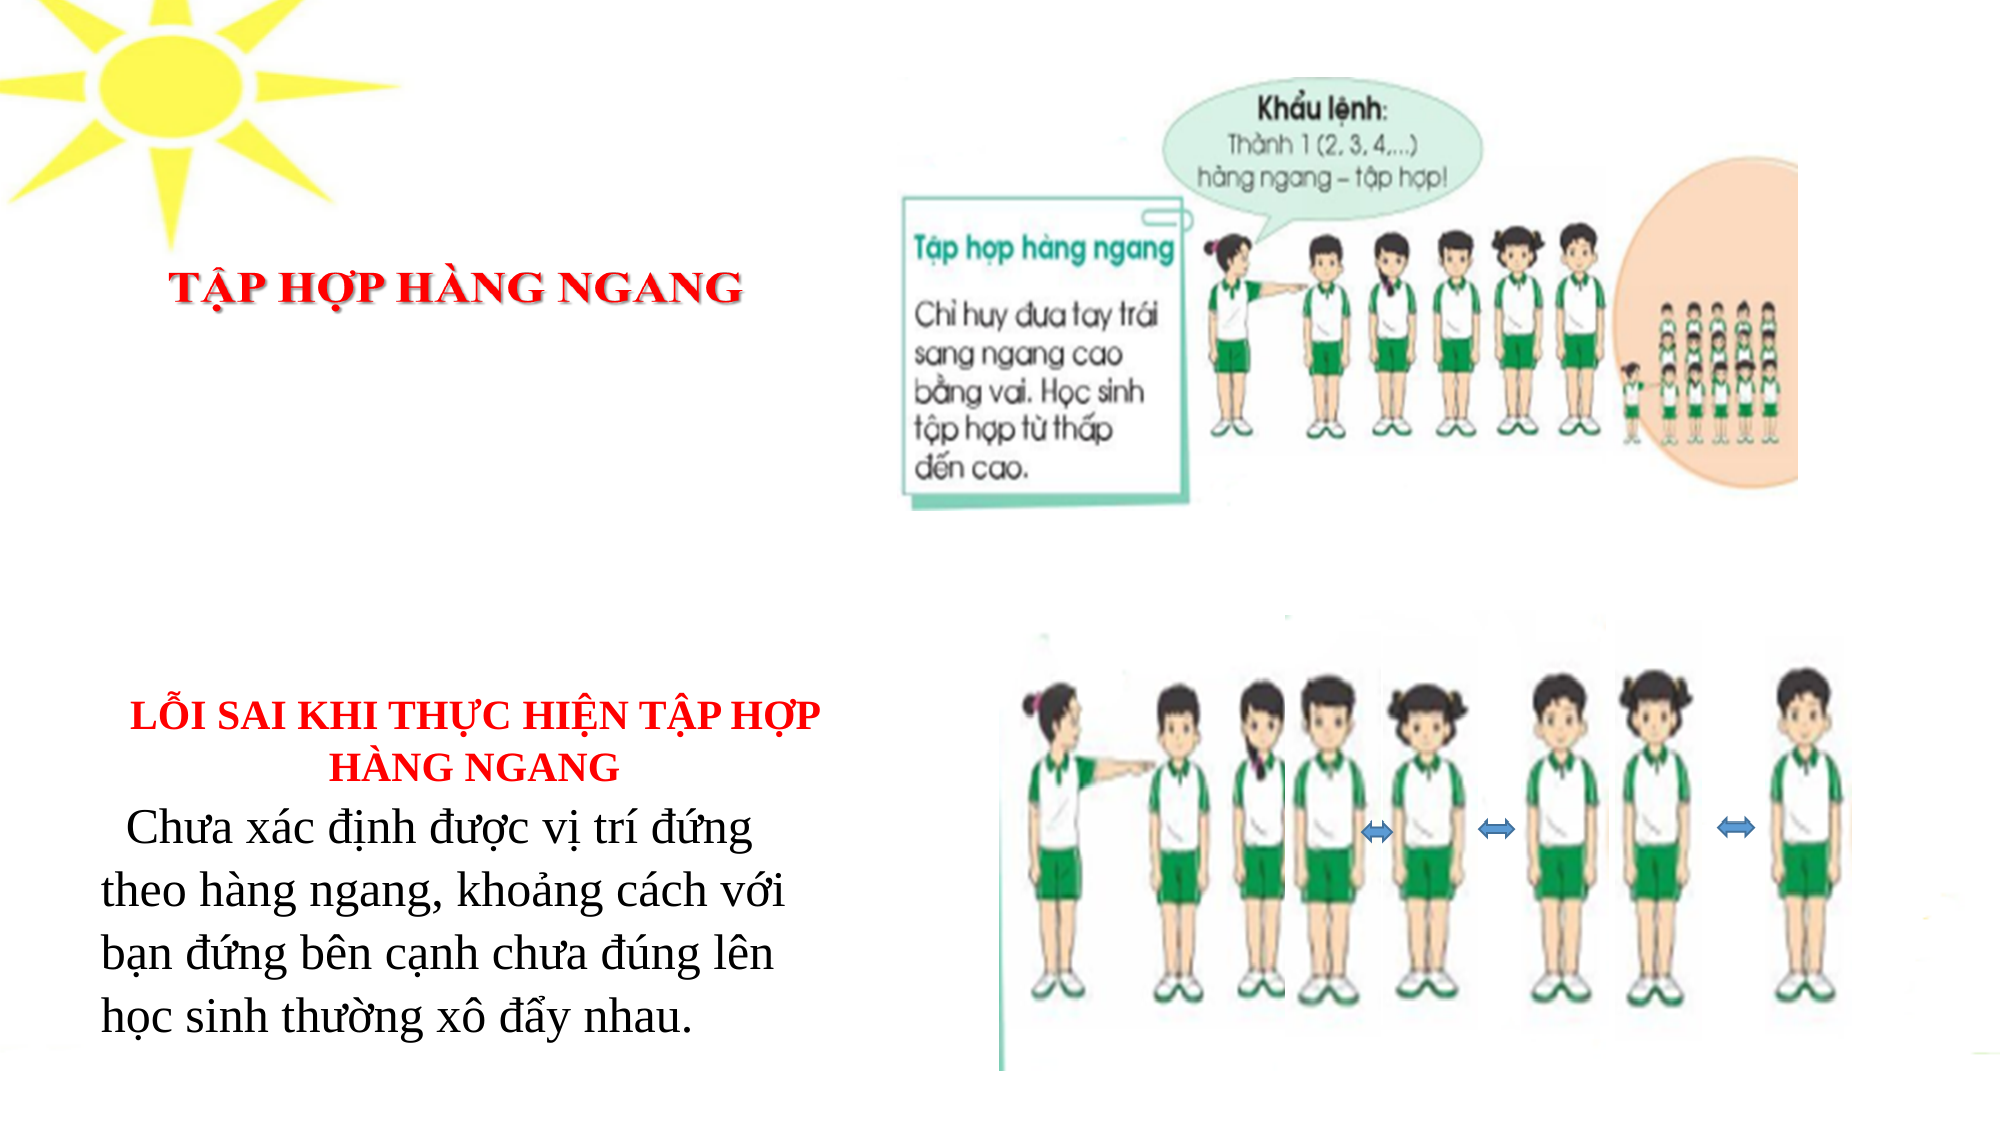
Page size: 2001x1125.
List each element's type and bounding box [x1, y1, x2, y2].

picture [0, 0, 2000, 1125]
text_box [86, 610, 1852, 1071]
text_box [135, 77, 1798, 511]
